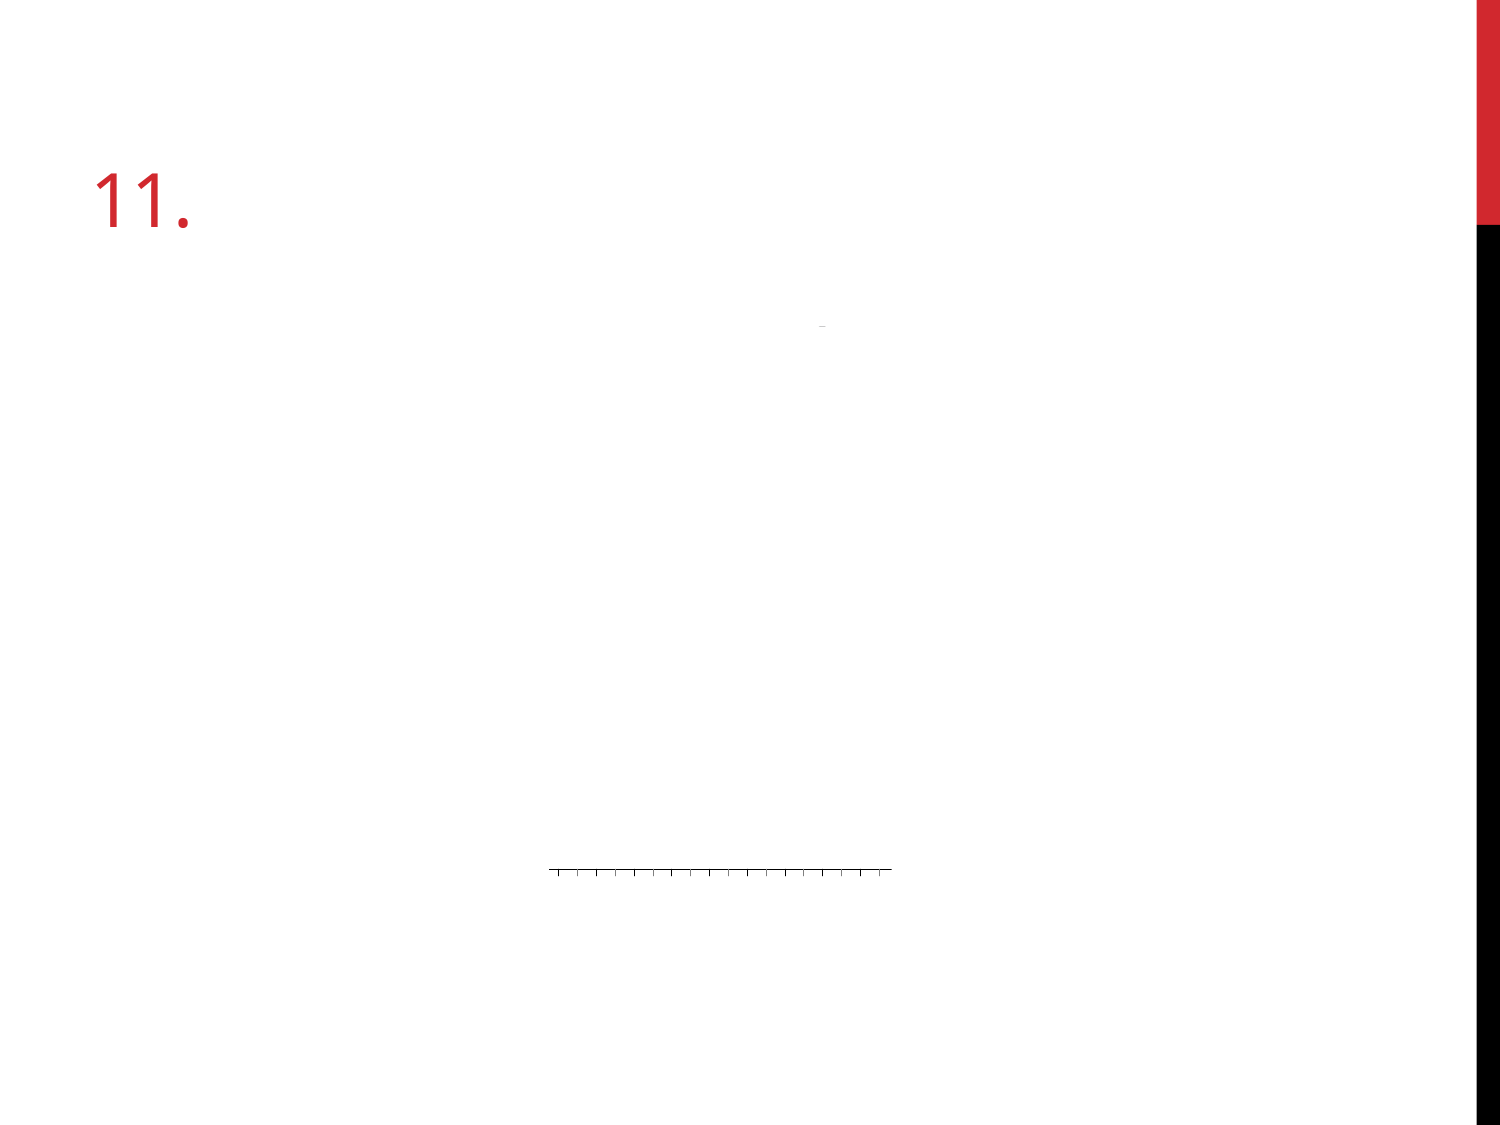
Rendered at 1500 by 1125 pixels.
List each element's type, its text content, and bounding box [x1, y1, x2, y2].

picture [548, 325, 893, 878]
title 11. [75, 25, 1025, 250]
